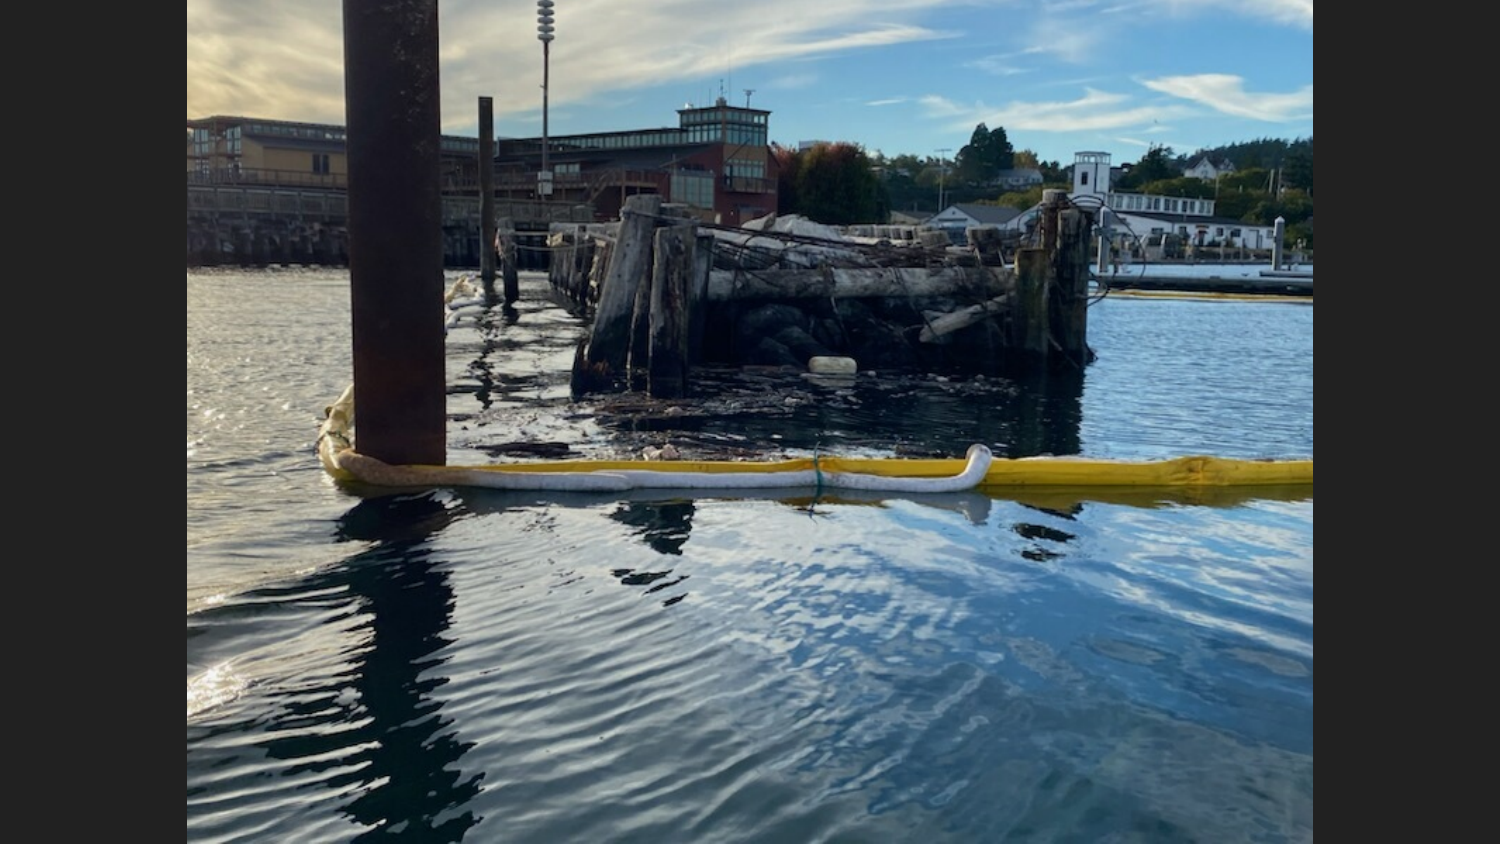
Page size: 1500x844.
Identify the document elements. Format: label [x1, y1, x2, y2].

picture [187, 0, 1313, 844]
